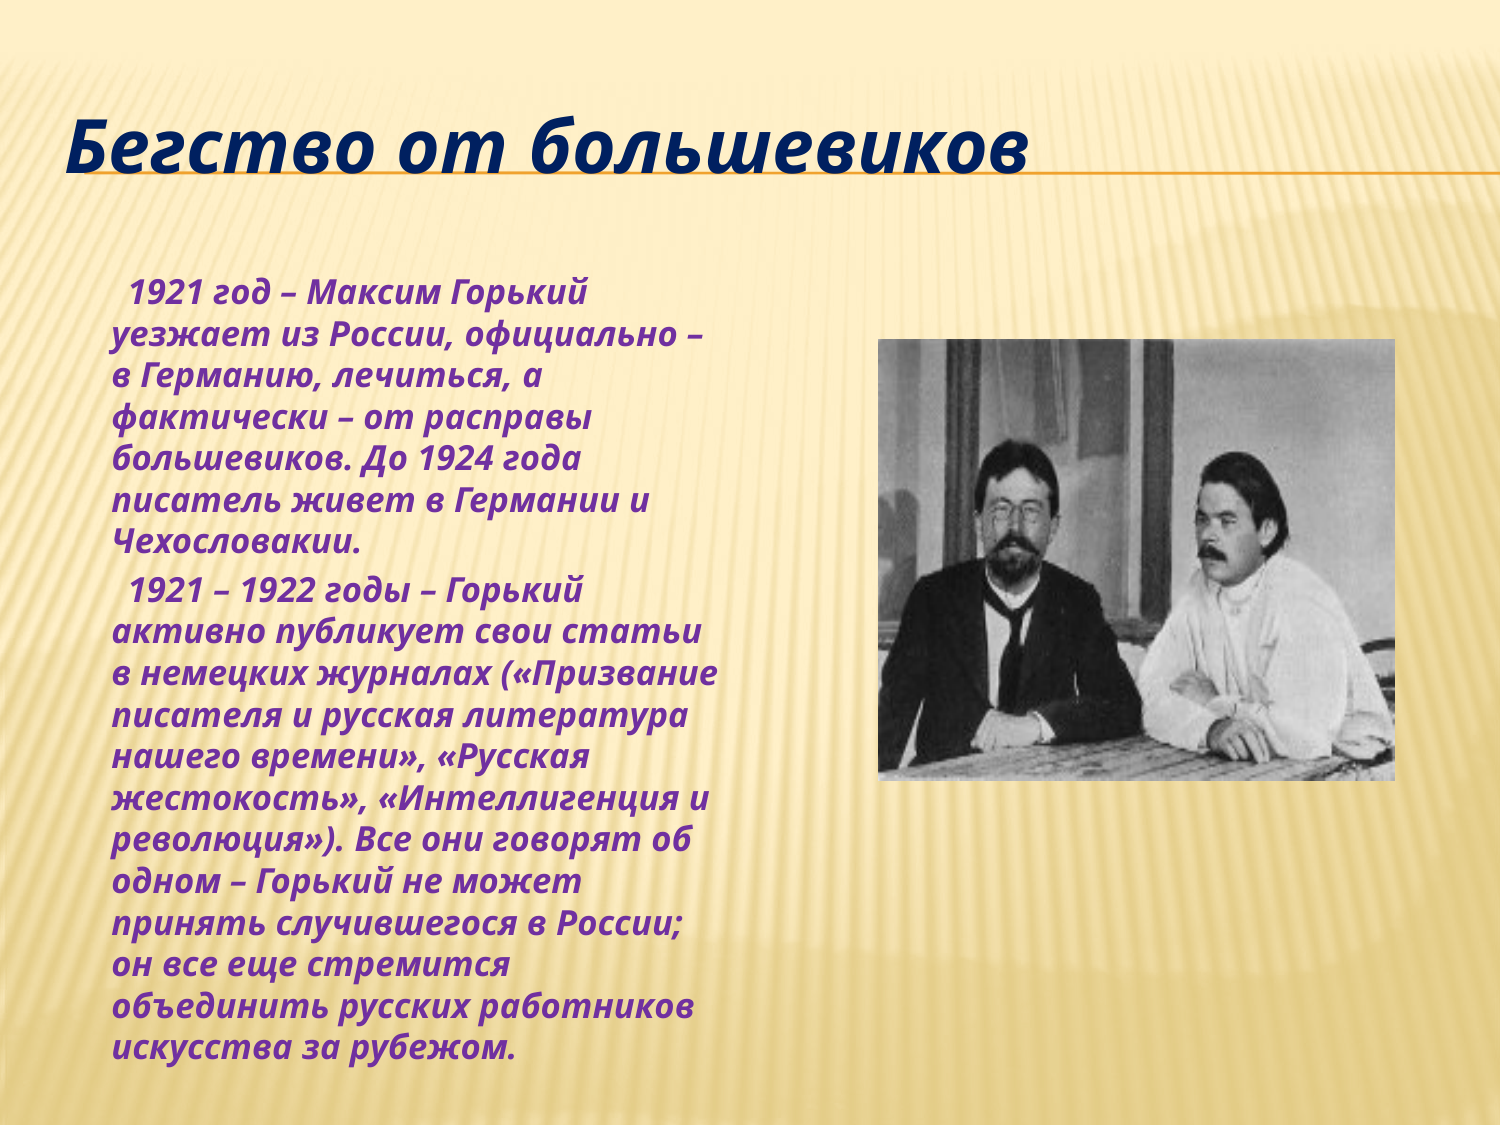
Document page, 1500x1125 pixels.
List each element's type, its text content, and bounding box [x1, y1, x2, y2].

title Бегство от большевиков [49, 75, 1475, 213]
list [878, 339, 1395, 781]
list 1921 год – Максим Горький уезжает из России, официально – в Германию, лечиться, а фактически – от расправы большевиков. До 1924 года писатель живет в Германии и Чехословакии. 1921 – 1922 годы – Горький активно публикует свои статьи в немецких журналах («Призвание писателя и русская литература нашего времени», «Русская жестокость», «Интеллигенция и революция»). Все они говорят об одном – Горький не может принять случившегося в России; он все еще стремится объединить русских работников искусства за рубежом. [50, 262, 738, 1090]
